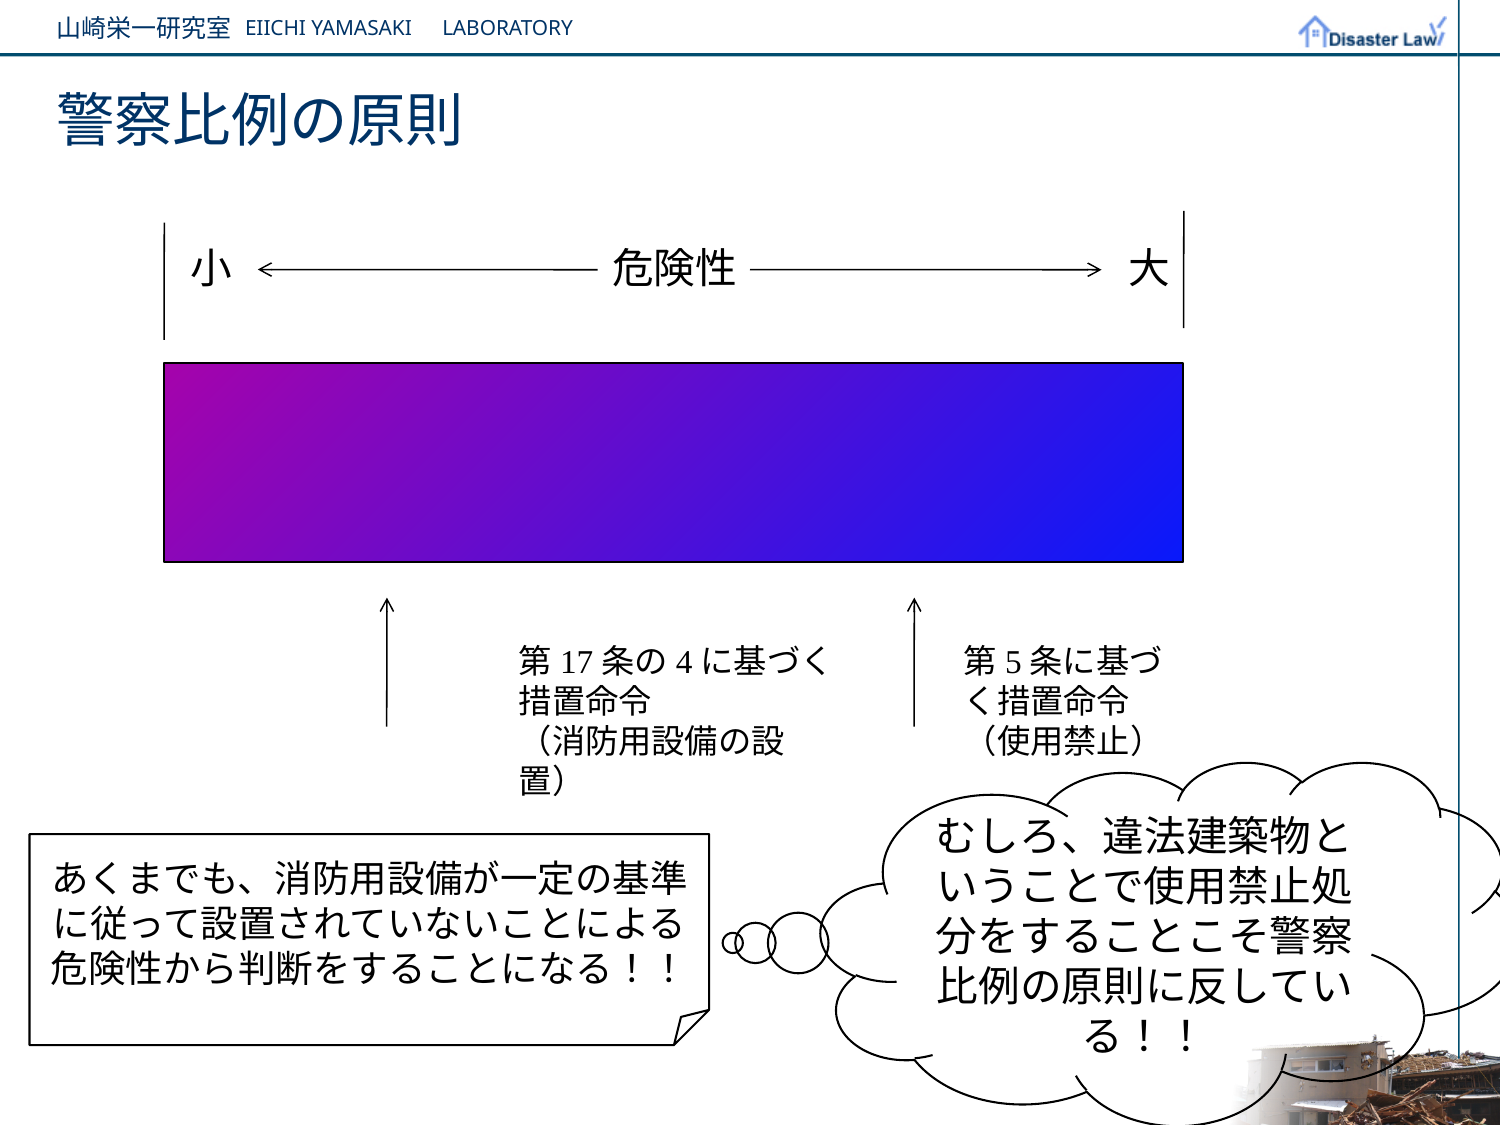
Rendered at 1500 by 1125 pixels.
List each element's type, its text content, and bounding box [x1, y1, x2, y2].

picture [1298, 15, 1447, 49]
title 警察比例の原則 [40, 75, 1424, 162]
text_box むしろ、違法建築物ということで使用禁止処分をすることこそ警察比例の原則に反している！！ [720, 760, 1500, 1125]
text_box あくまでも、消防用設備が一定の基準に従って設置されていないことによる危険性から判断をすることになる！！ [27, 832, 712, 1048]
text_box 大 [1113, 234, 1184, 300]
text_box 小 [175, 234, 247, 300]
text_box [162, 361, 1186, 565]
text_box 危険性 [597, 234, 762, 300]
text_box 第5条に基づく措置命令 （使用禁止） [949, 632, 1207, 768]
picture [1222, 1028, 1500, 1125]
text_box 第17条の4に基づく措置命令 （消防用設備の設置） [503, 632, 856, 808]
